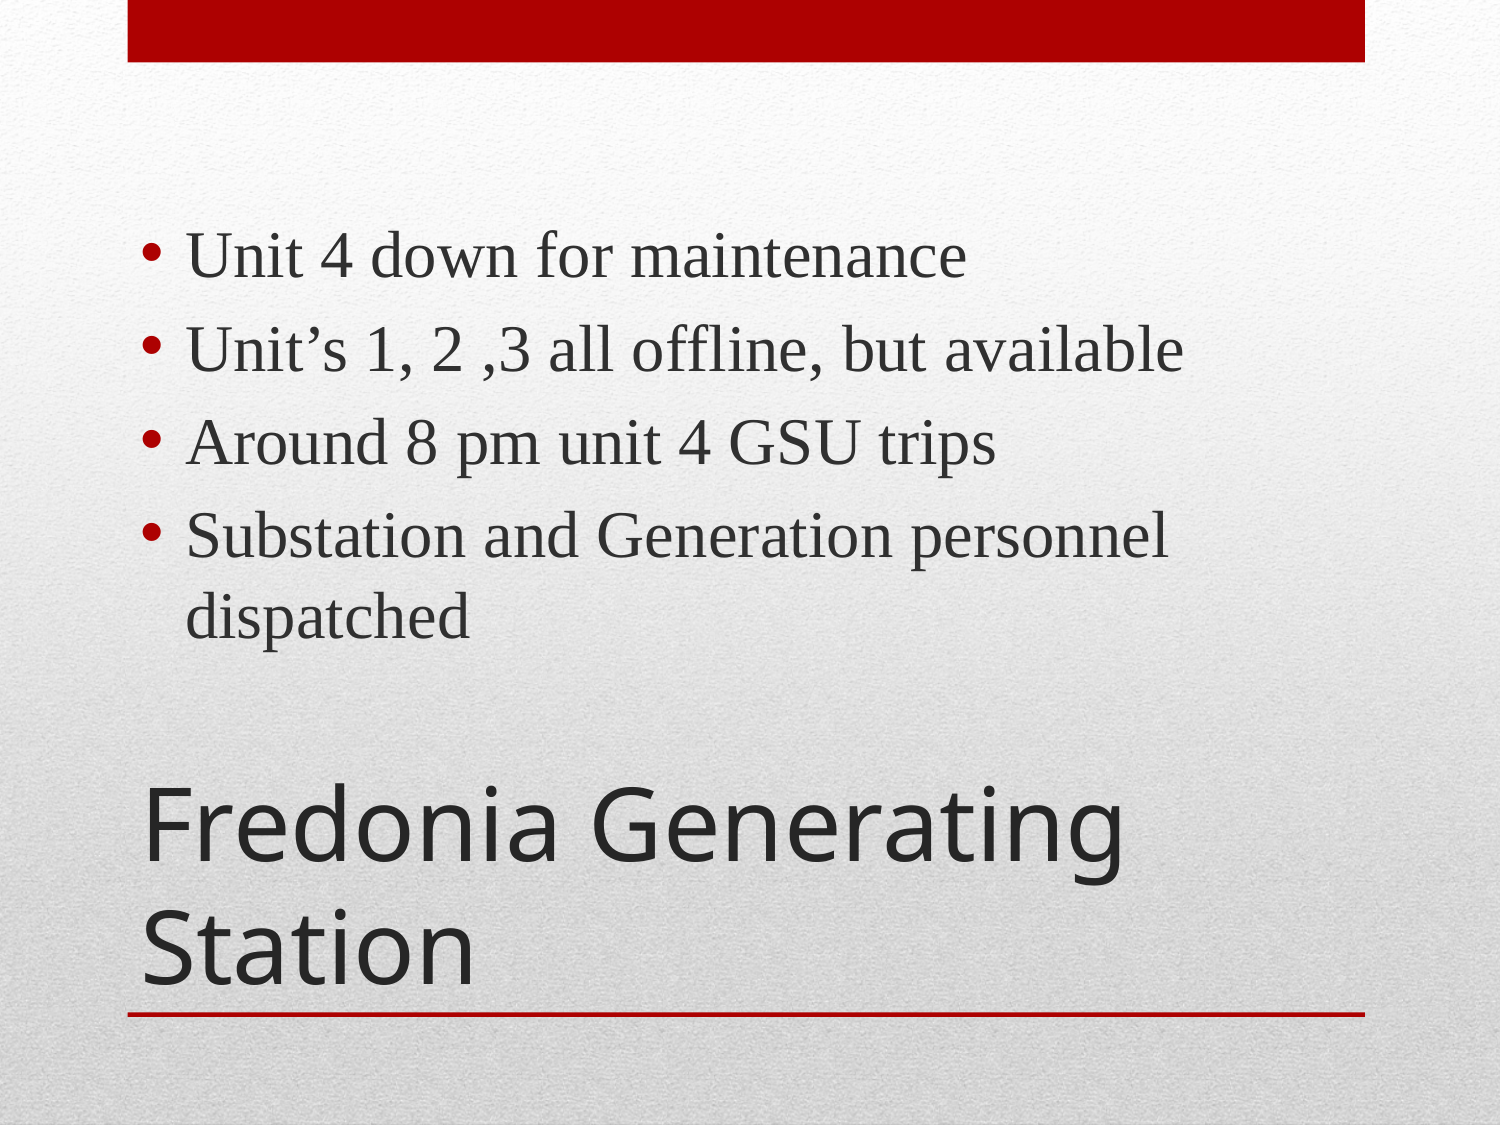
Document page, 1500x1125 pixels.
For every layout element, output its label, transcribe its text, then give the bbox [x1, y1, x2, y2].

title Fredonia Generating Station [125, 750, 1238, 1013]
list Unit 4 down for maintenance Unit’s 1, 2 ,3 all offline, but available Around 8 pm unit 4 GSU trips Substation and Generation personnel dispatched [125, 112, 1363, 750]
